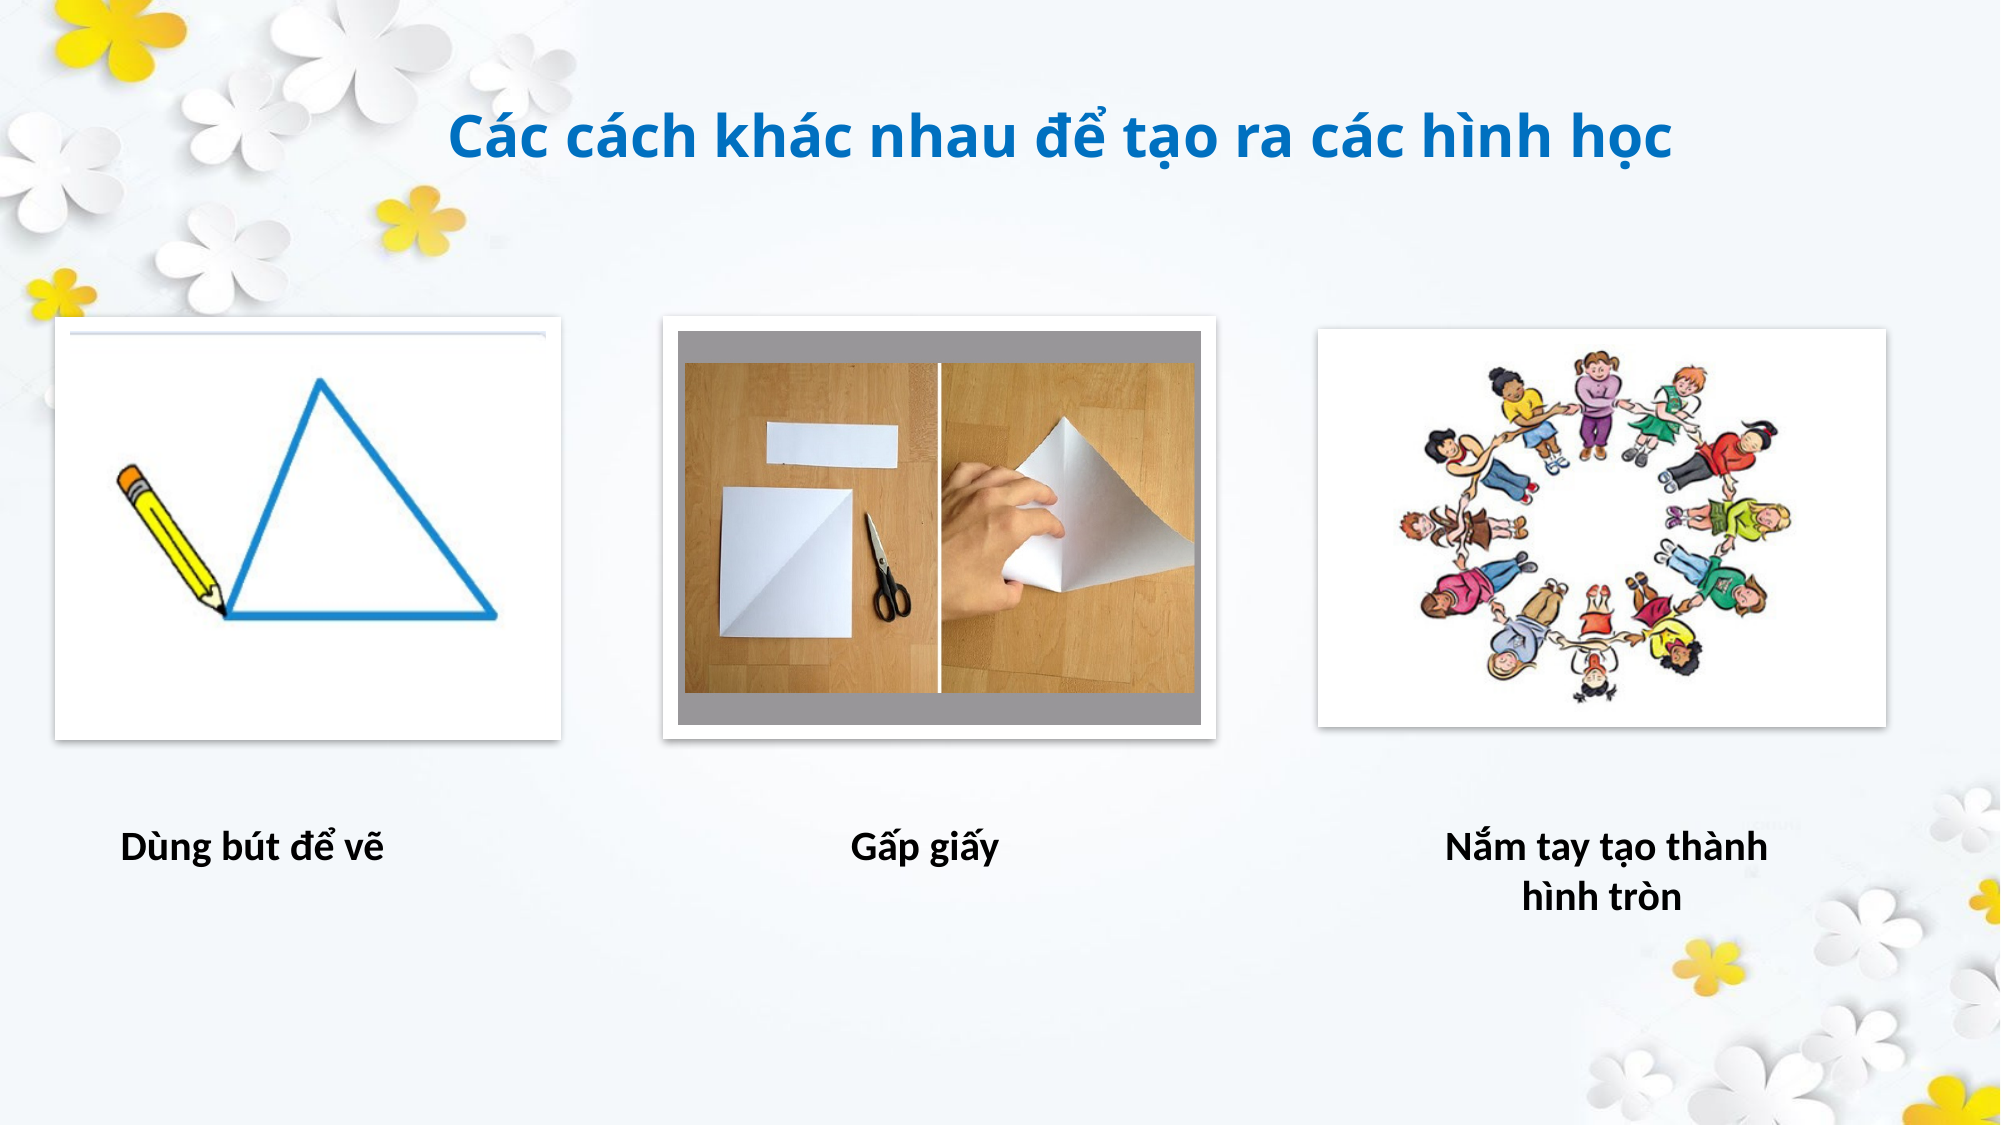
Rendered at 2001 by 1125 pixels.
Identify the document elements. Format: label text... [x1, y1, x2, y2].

picture [0, 0, 2001, 1125]
text_box Gấp giấy [735, 811, 1125, 877]
text_box Dùng bút để vẽ [58, 811, 447, 877]
text_box Nắm tay tạo thành hình tròn [1412, 811, 1802, 926]
title Các cách khác nhau để tạo ra các hình học [421, 93, 1701, 183]
